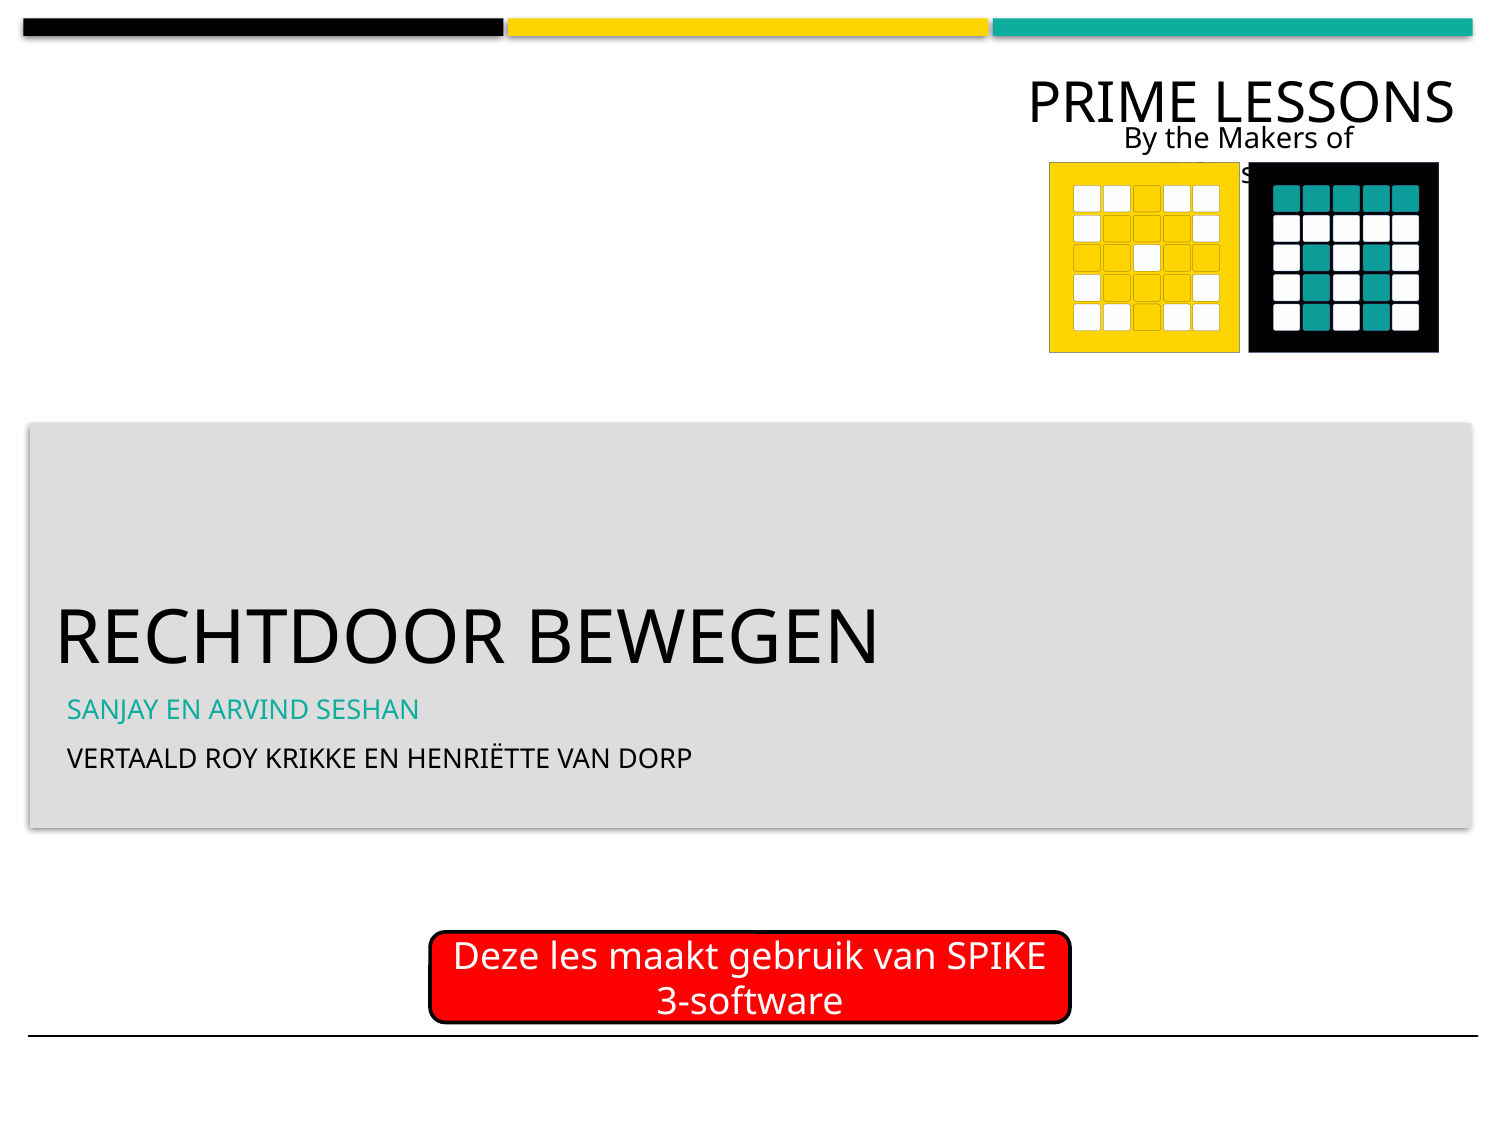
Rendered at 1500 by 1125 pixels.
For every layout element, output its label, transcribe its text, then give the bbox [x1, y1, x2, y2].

subtitle Sanjay en Arvind Seshan Vertaald roy krikke en henriëtte van dorp [51, 685, 994, 782]
picture [1248, 162, 1439, 353]
title Rechtdoor bewegen [39, 439, 1448, 686]
text_box Deze les maakt gebruik van SPIKE 3-software [428, 930, 1072, 1025]
picture [1049, 162, 1240, 353]
